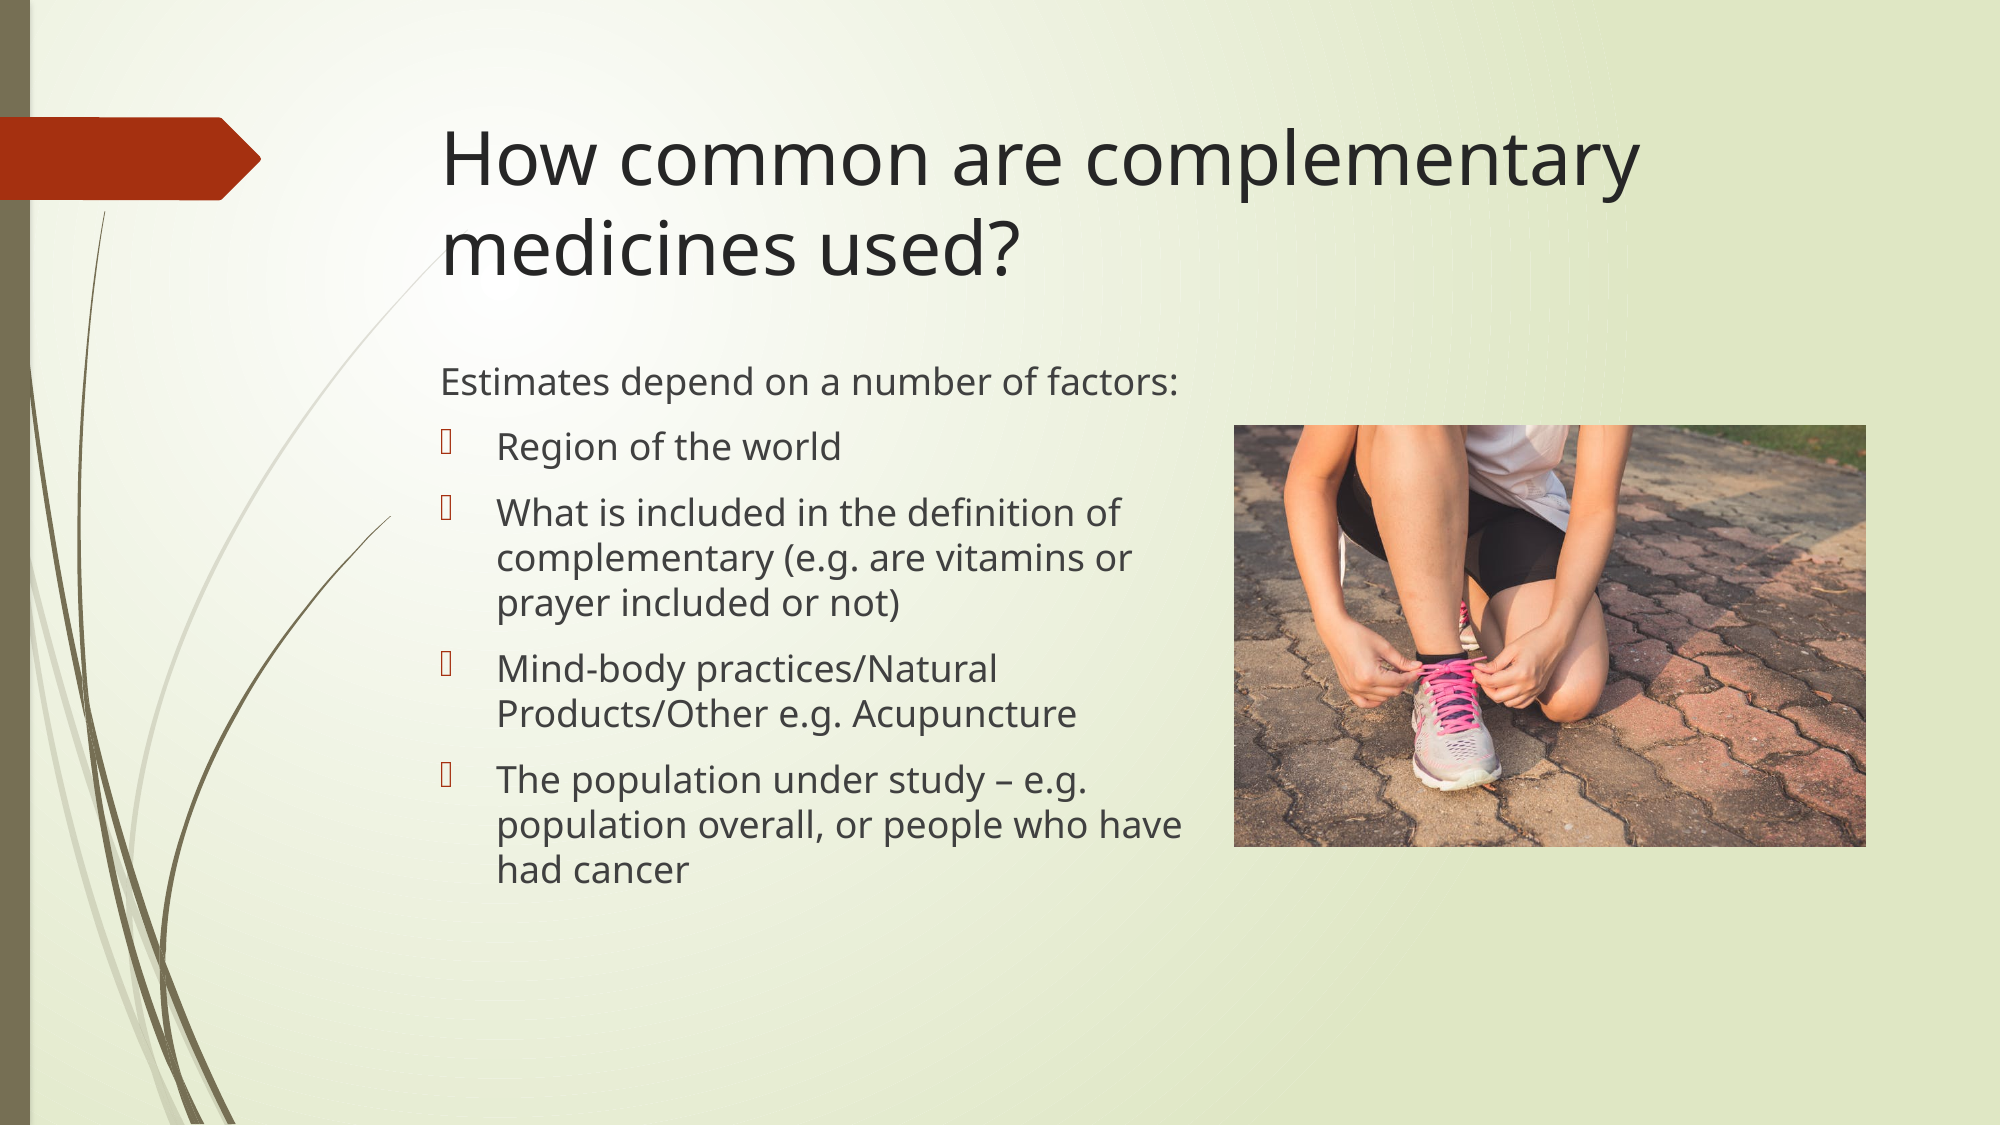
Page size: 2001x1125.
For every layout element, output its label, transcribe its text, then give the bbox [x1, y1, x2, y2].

list Estimates depend on a number of factors: Region of the world What is included in the definition of complementary (e.g. are vitamins or prayer included or not) Mind-body practices/Natural Products/Other e.g. Acupuncture The population under study – e.g. population overall, or people who have had cancer [424, 350, 1214, 970]
picture [1234, 424, 1867, 848]
title How common are complementary medicines used? [425, 102, 1888, 313]
